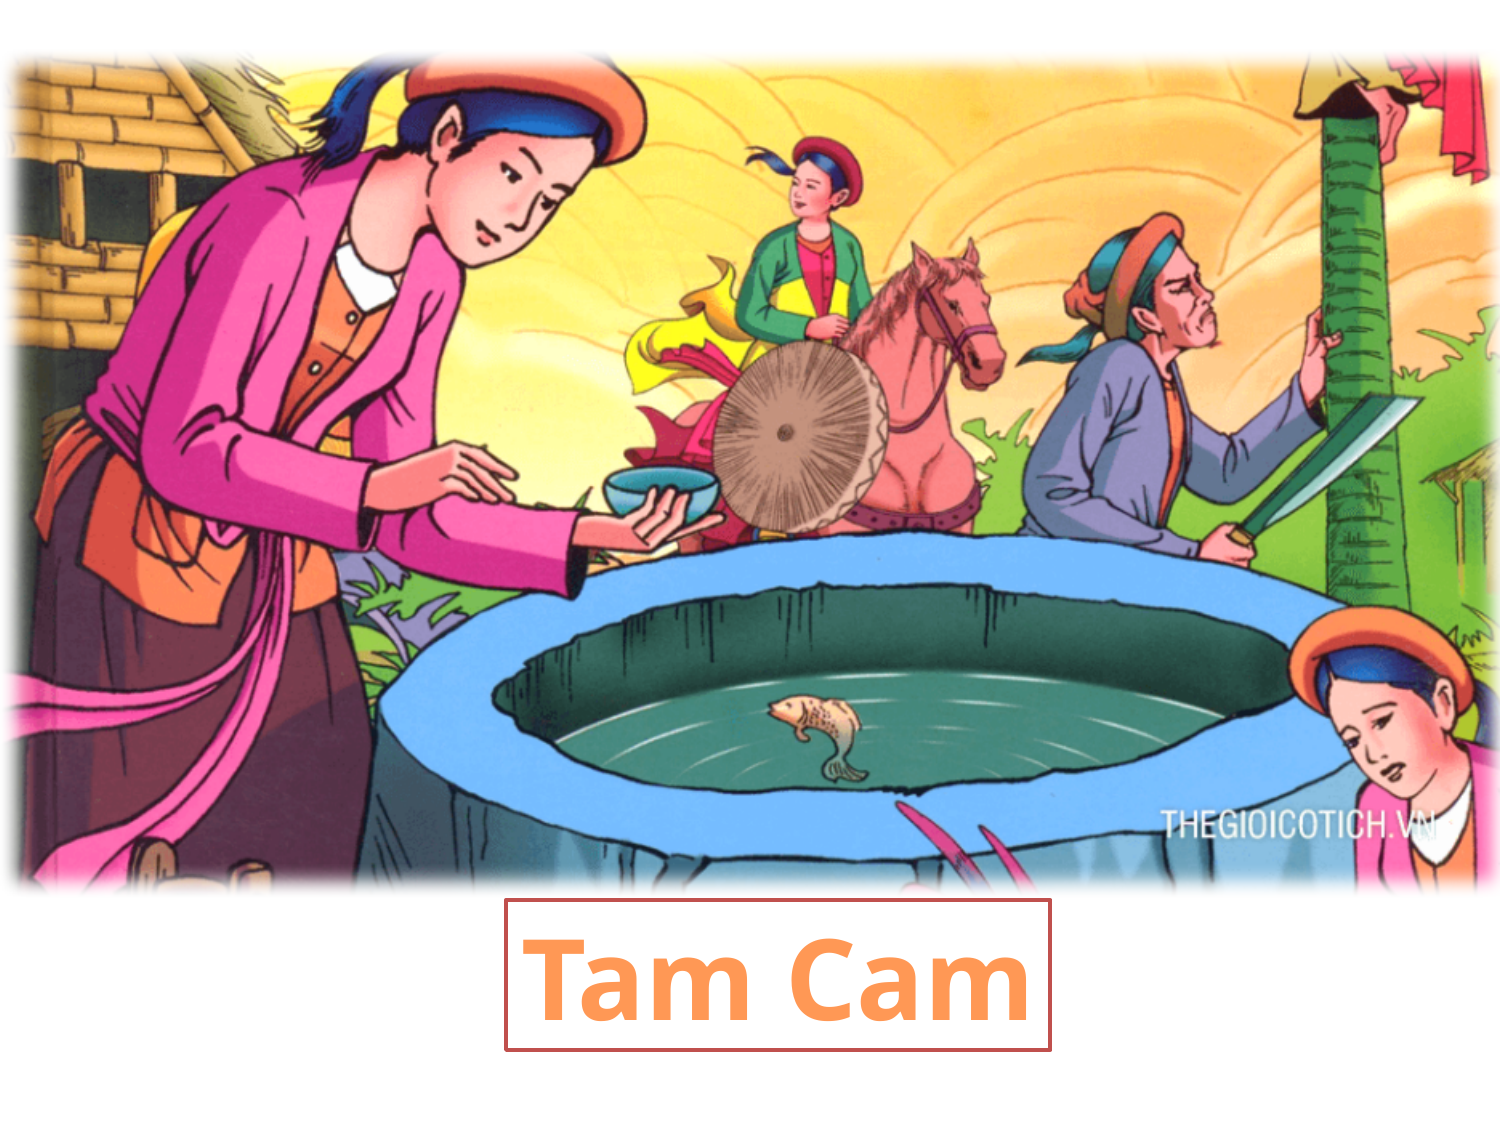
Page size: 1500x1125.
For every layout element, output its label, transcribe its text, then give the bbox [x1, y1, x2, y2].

picture [0, 49, 1500, 901]
text_box Tam Cam [504, 910, 1052, 1052]
